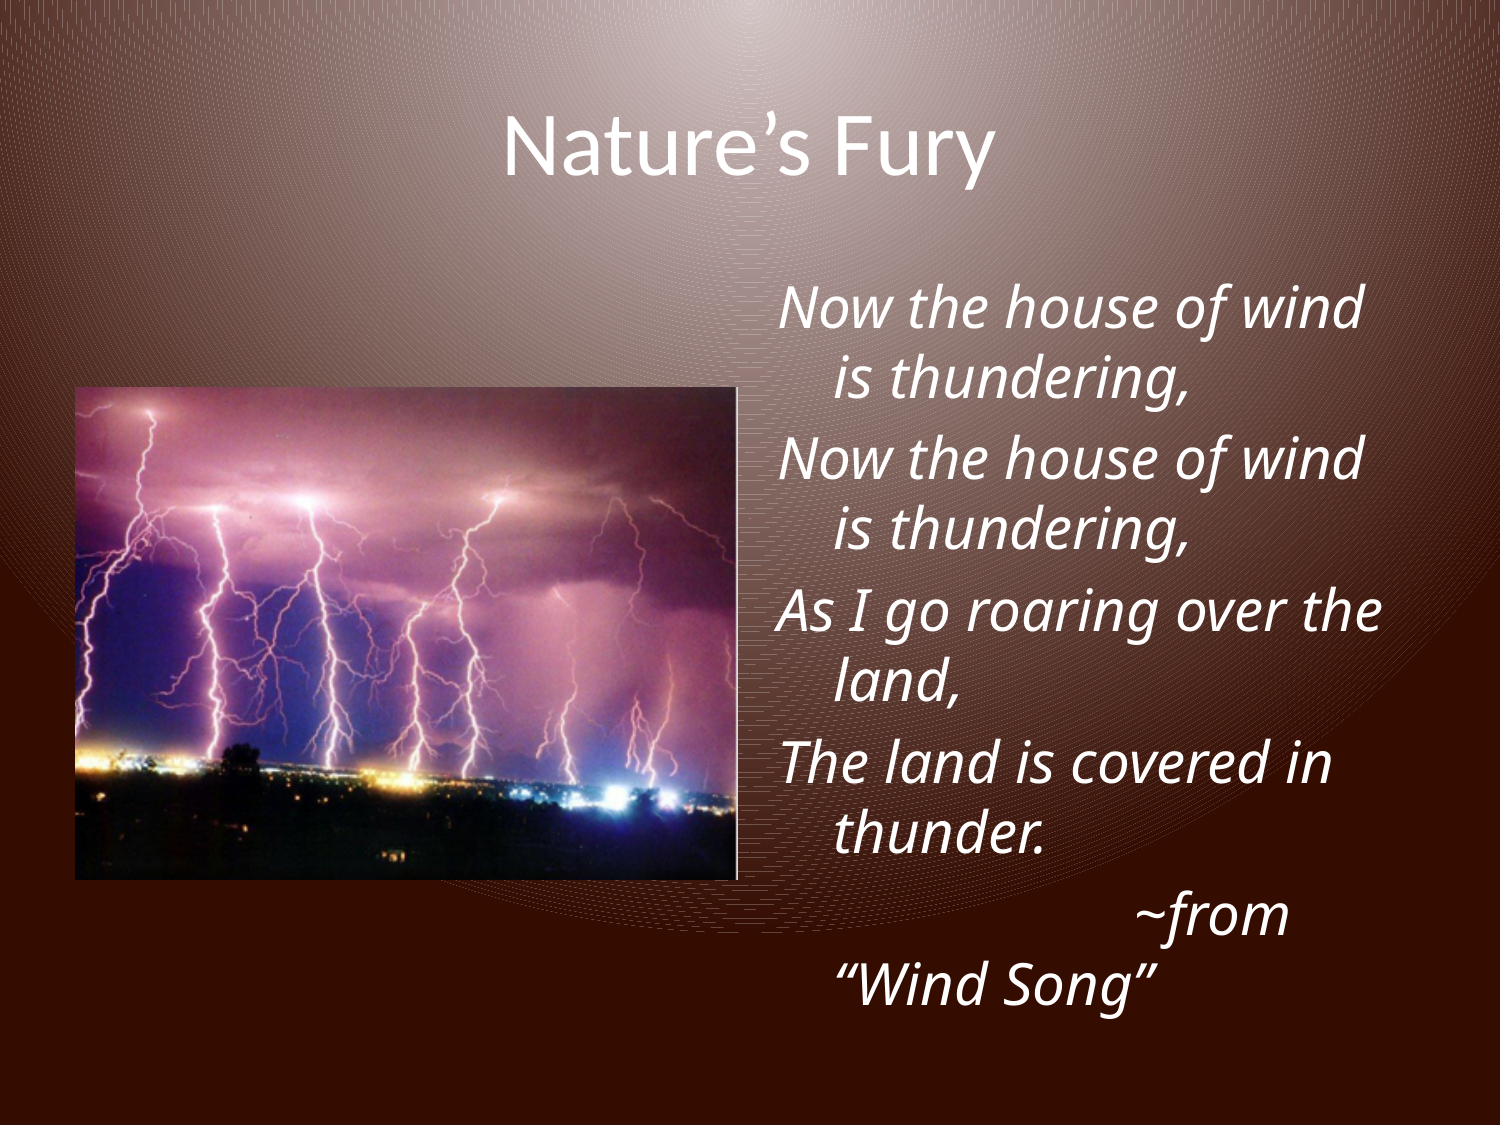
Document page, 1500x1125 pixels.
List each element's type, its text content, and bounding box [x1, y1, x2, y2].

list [74, 262, 738, 1006]
title Nature’s Fury [75, 45, 1425, 233]
list Now the house of wind is thundering, Now the house of wind is thundering, As I go roaring over the land, The land is covered in thunder. ~from “Wind Song” [762, 262, 1425, 1005]
